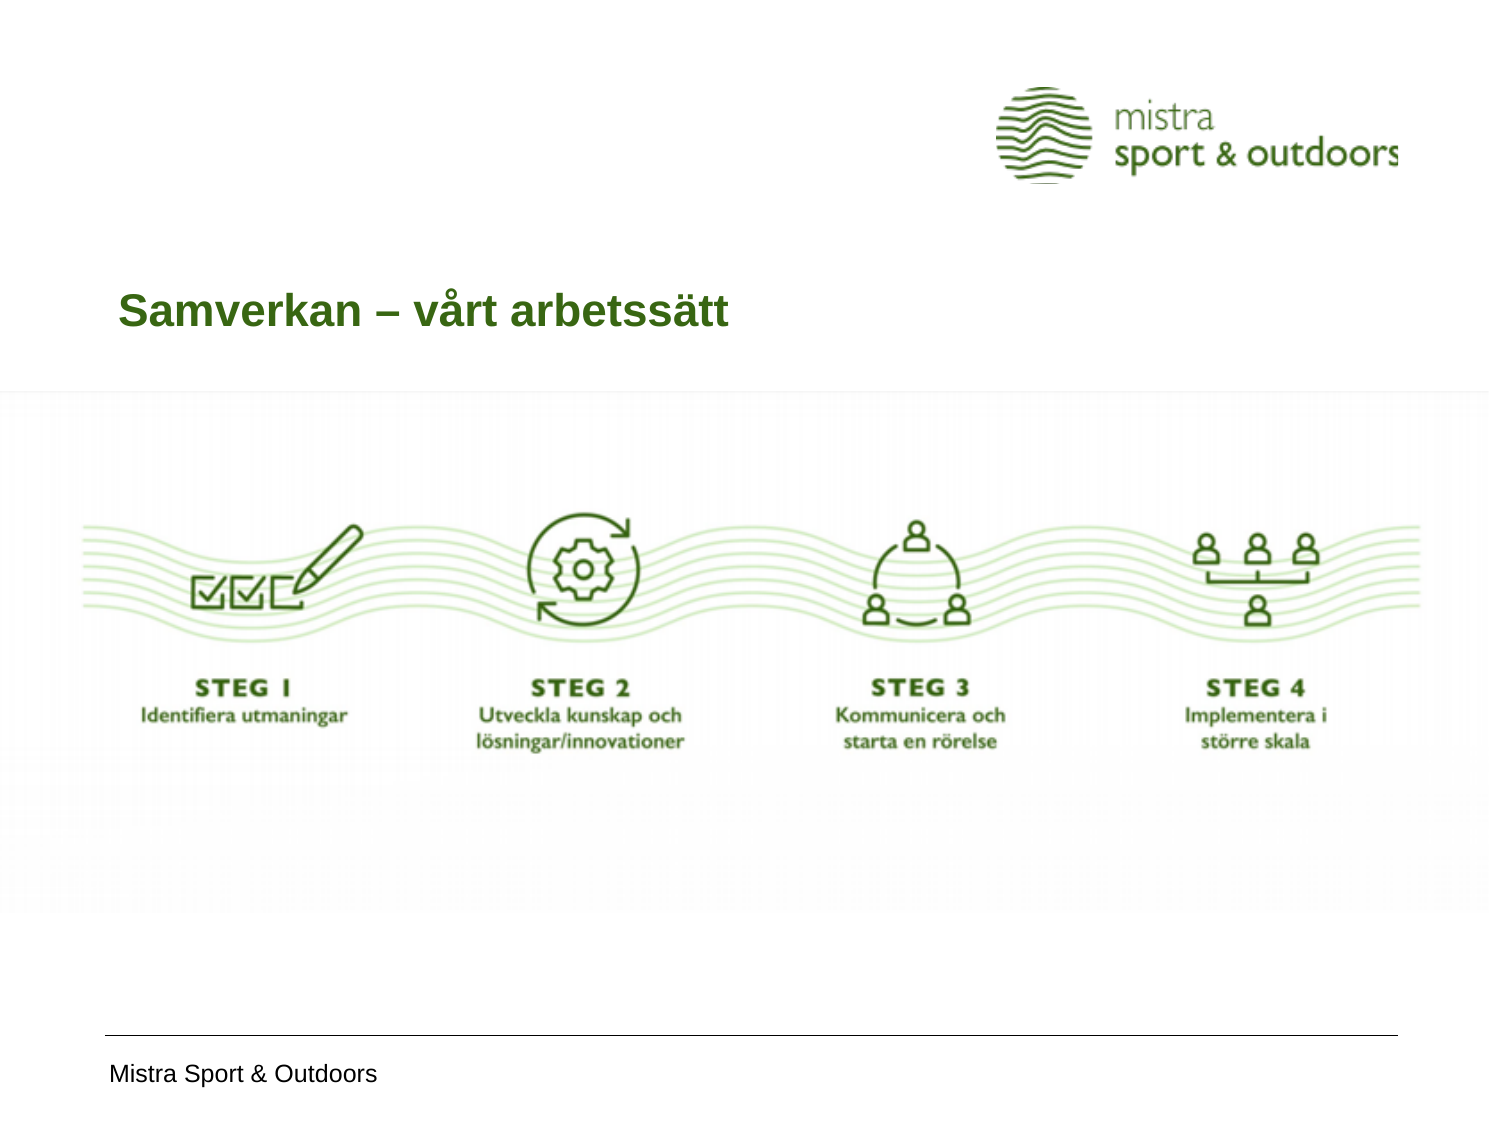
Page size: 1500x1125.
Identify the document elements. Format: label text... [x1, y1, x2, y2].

title Samverkan – vårt arbetssätt [103, 252, 1399, 374]
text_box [0, 391, 1489, 913]
